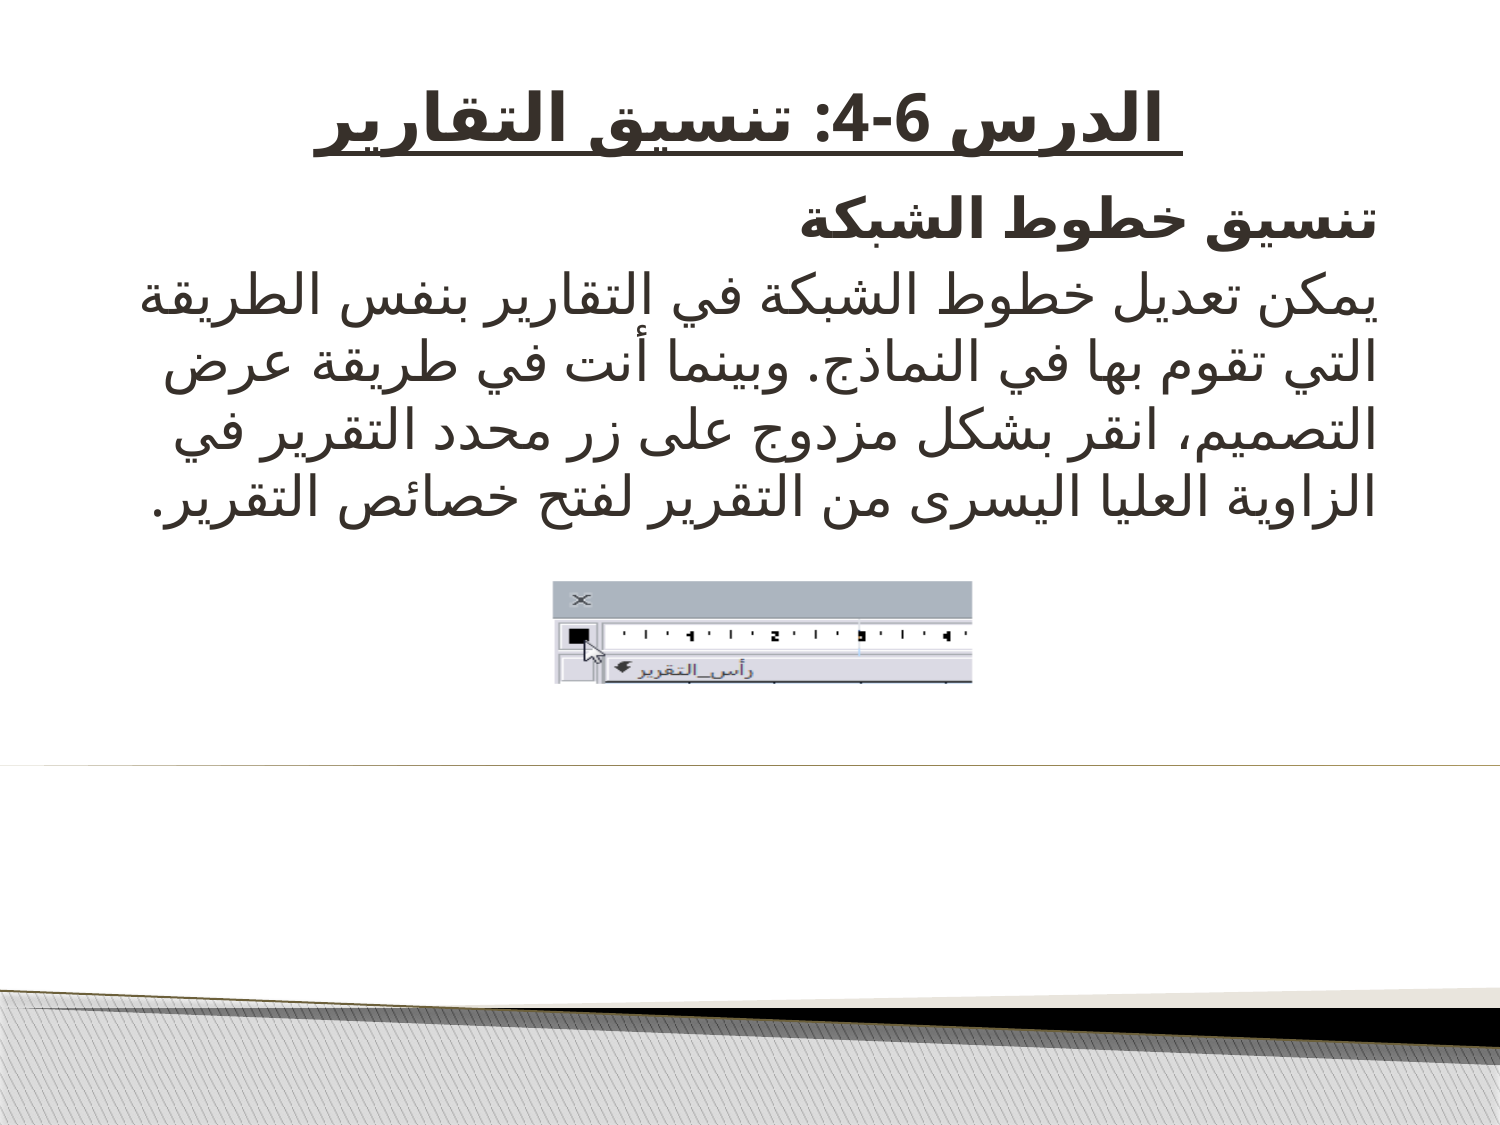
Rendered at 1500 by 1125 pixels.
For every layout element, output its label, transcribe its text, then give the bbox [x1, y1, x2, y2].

title الدرس 6-4: تنسيق التقارير [112, 24, 1388, 163]
picture [5, 1008, 1500, 1066]
subtitle تنسيق خطوط الشبكة يمكن تعديل خطوط الشبكة في التقارير بنفس الطريقة التي تقوم بها في النماذج. وبينما أنت في طريقة عرض التصميم، انقر بشكل مزدوج على زر محدد التقرير في الزاوية العليا اليسرى من التقرير لفتح خصائص التقرير. [112, 174, 1388, 988]
picture [537, 575, 988, 694]
